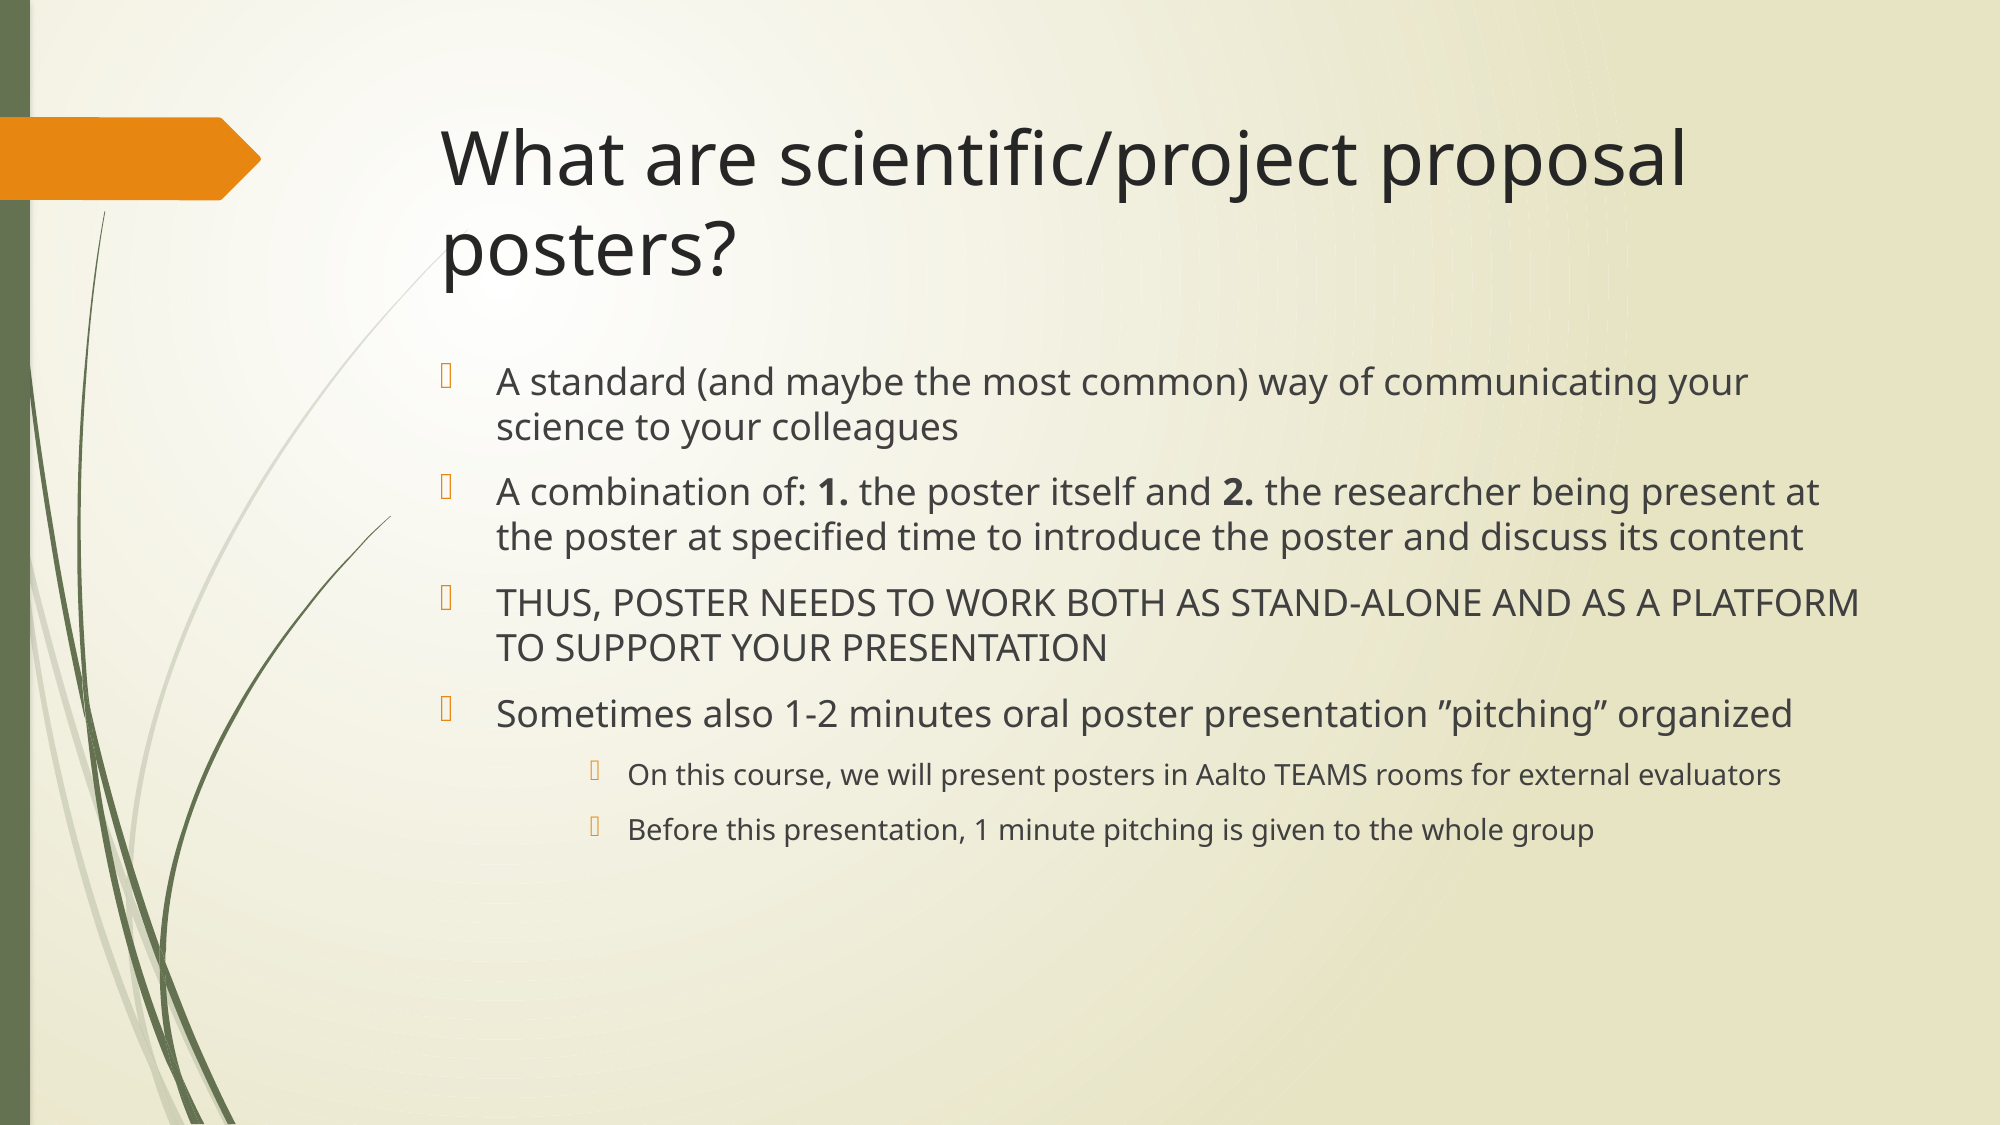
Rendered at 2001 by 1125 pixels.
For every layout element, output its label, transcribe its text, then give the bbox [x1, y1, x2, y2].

list A standard (and maybe the most common) way of communicating your science to your colleagues A combination of: 1. the poster itself and 2. the researcher being present at the poster at specified time to introduce the poster and discuss its content THUS, POSTER NEEDS TO WORK BOTH AS STAND-ALONE AND AS A PLATFORM TO SUPPORT YOUR PRESENTATION Sometimes also 1-2 minutes oral poster presentation ”pitching” organized On this course, we will present posters in Aalto TEAMS rooms for external evaluators Before this presentation, 1 minute pitching is given to the whole group [424, 350, 1888, 970]
title What are scientific/project proposal posters? [425, 102, 1888, 313]
